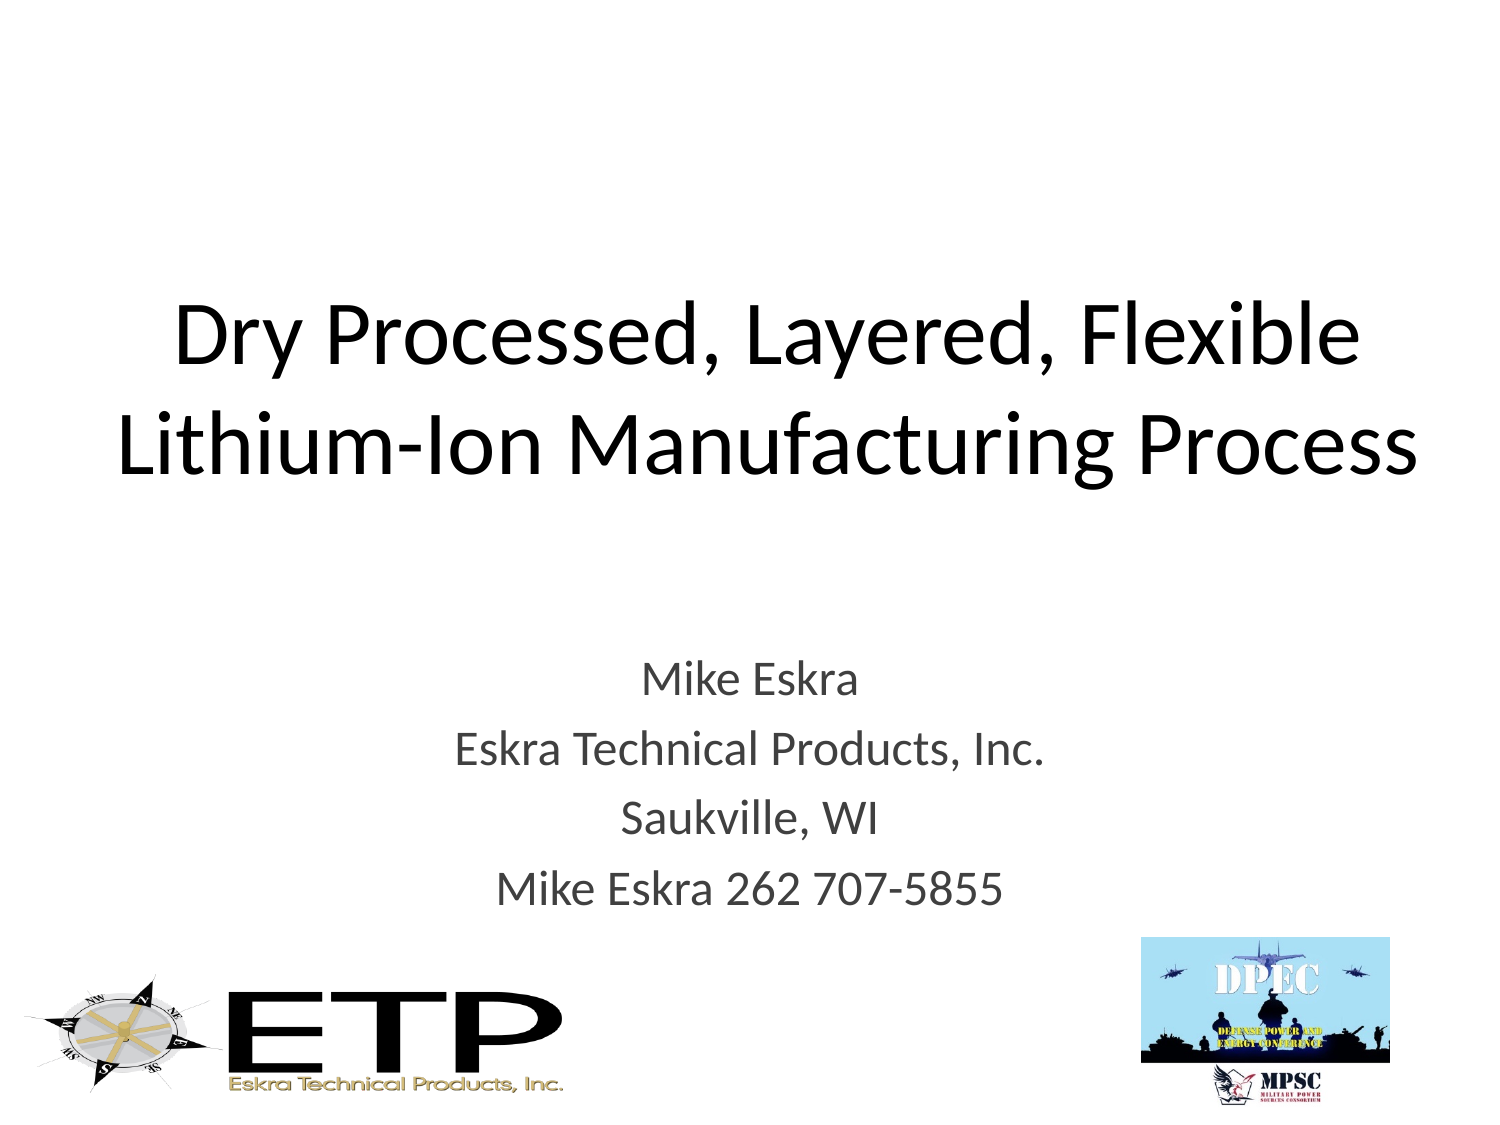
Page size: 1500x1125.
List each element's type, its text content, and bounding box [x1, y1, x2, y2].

picture [24, 974, 563, 1093]
picture [1140, 937, 1390, 1108]
title Dry Processed, Layered, Flexible Lithium-Ion Manufacturing Process [37, 162, 1500, 604]
subtitle Mike Eskra Eskra Technical Products, Inc. Saukville, WI Mike Eskra 262 707-5855 [225, 637, 1275, 925]
